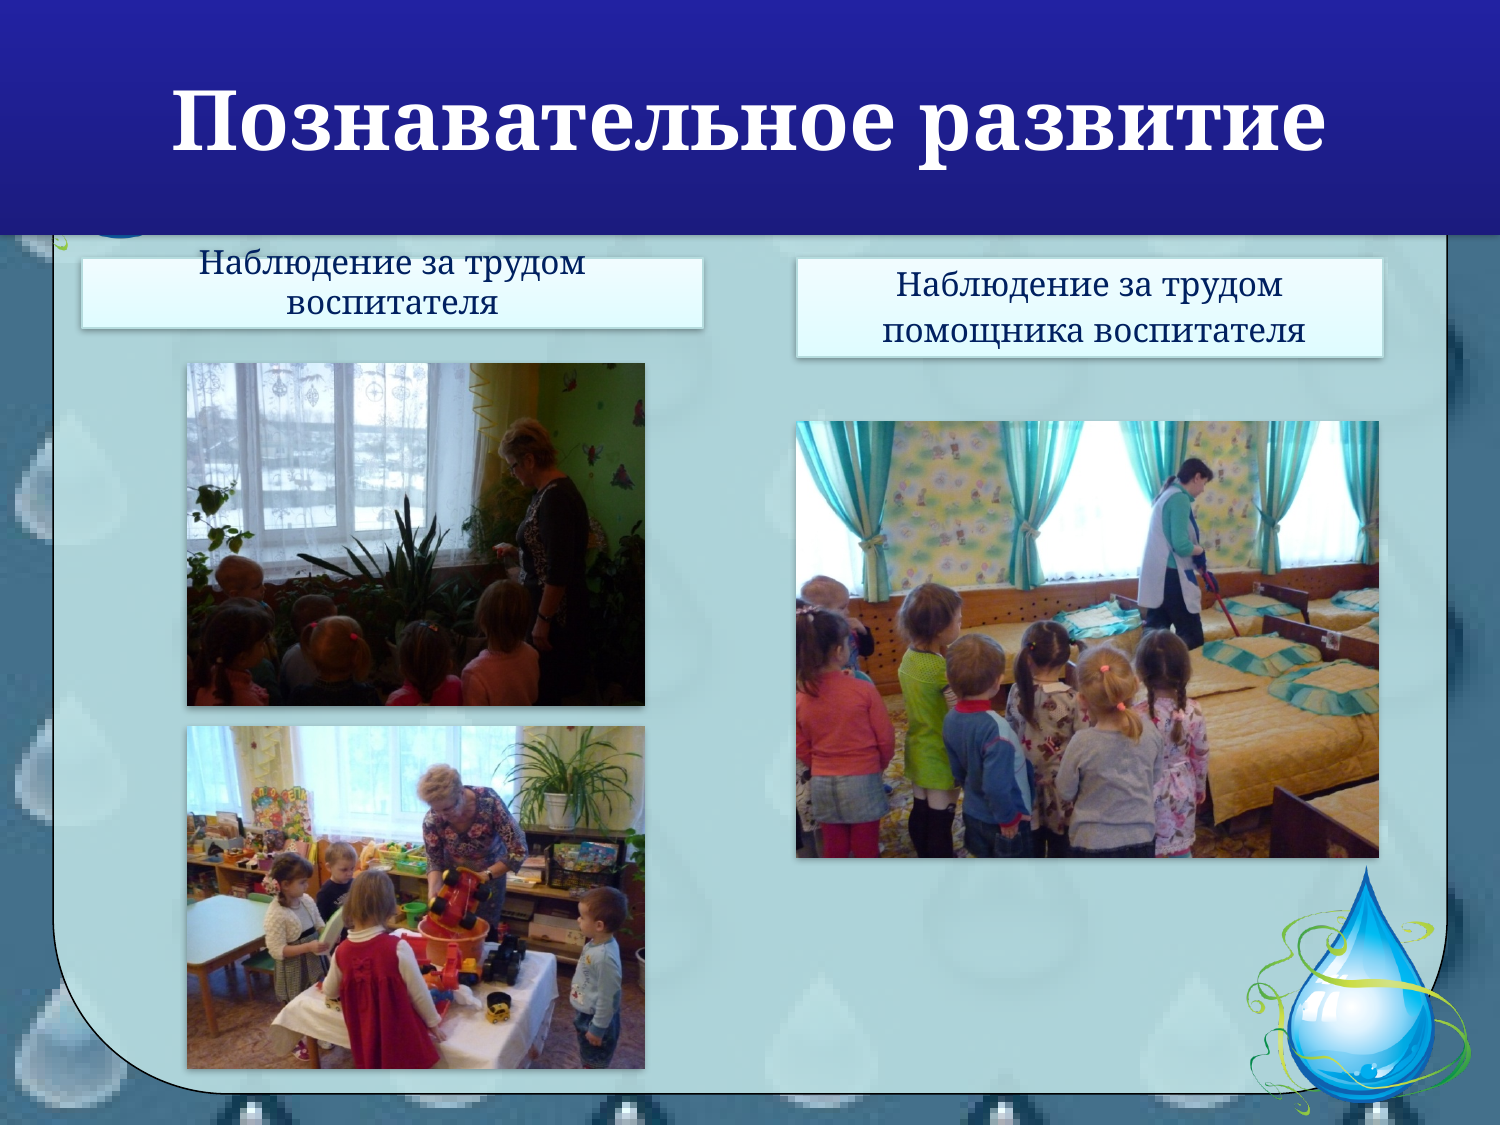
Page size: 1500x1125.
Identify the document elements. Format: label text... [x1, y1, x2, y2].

list Наблюдение за трудом помощника воспитателя [796, 257, 1384, 358]
picture [0, 235, 1500, 1125]
list Наблюдение за трудом воспитателя [81, 257, 704, 329]
title Познавательное развитие [0, 0, 1500, 235]
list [796, 421, 1379, 858]
picture [187, 726, 645, 1070]
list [187, 362, 645, 706]
